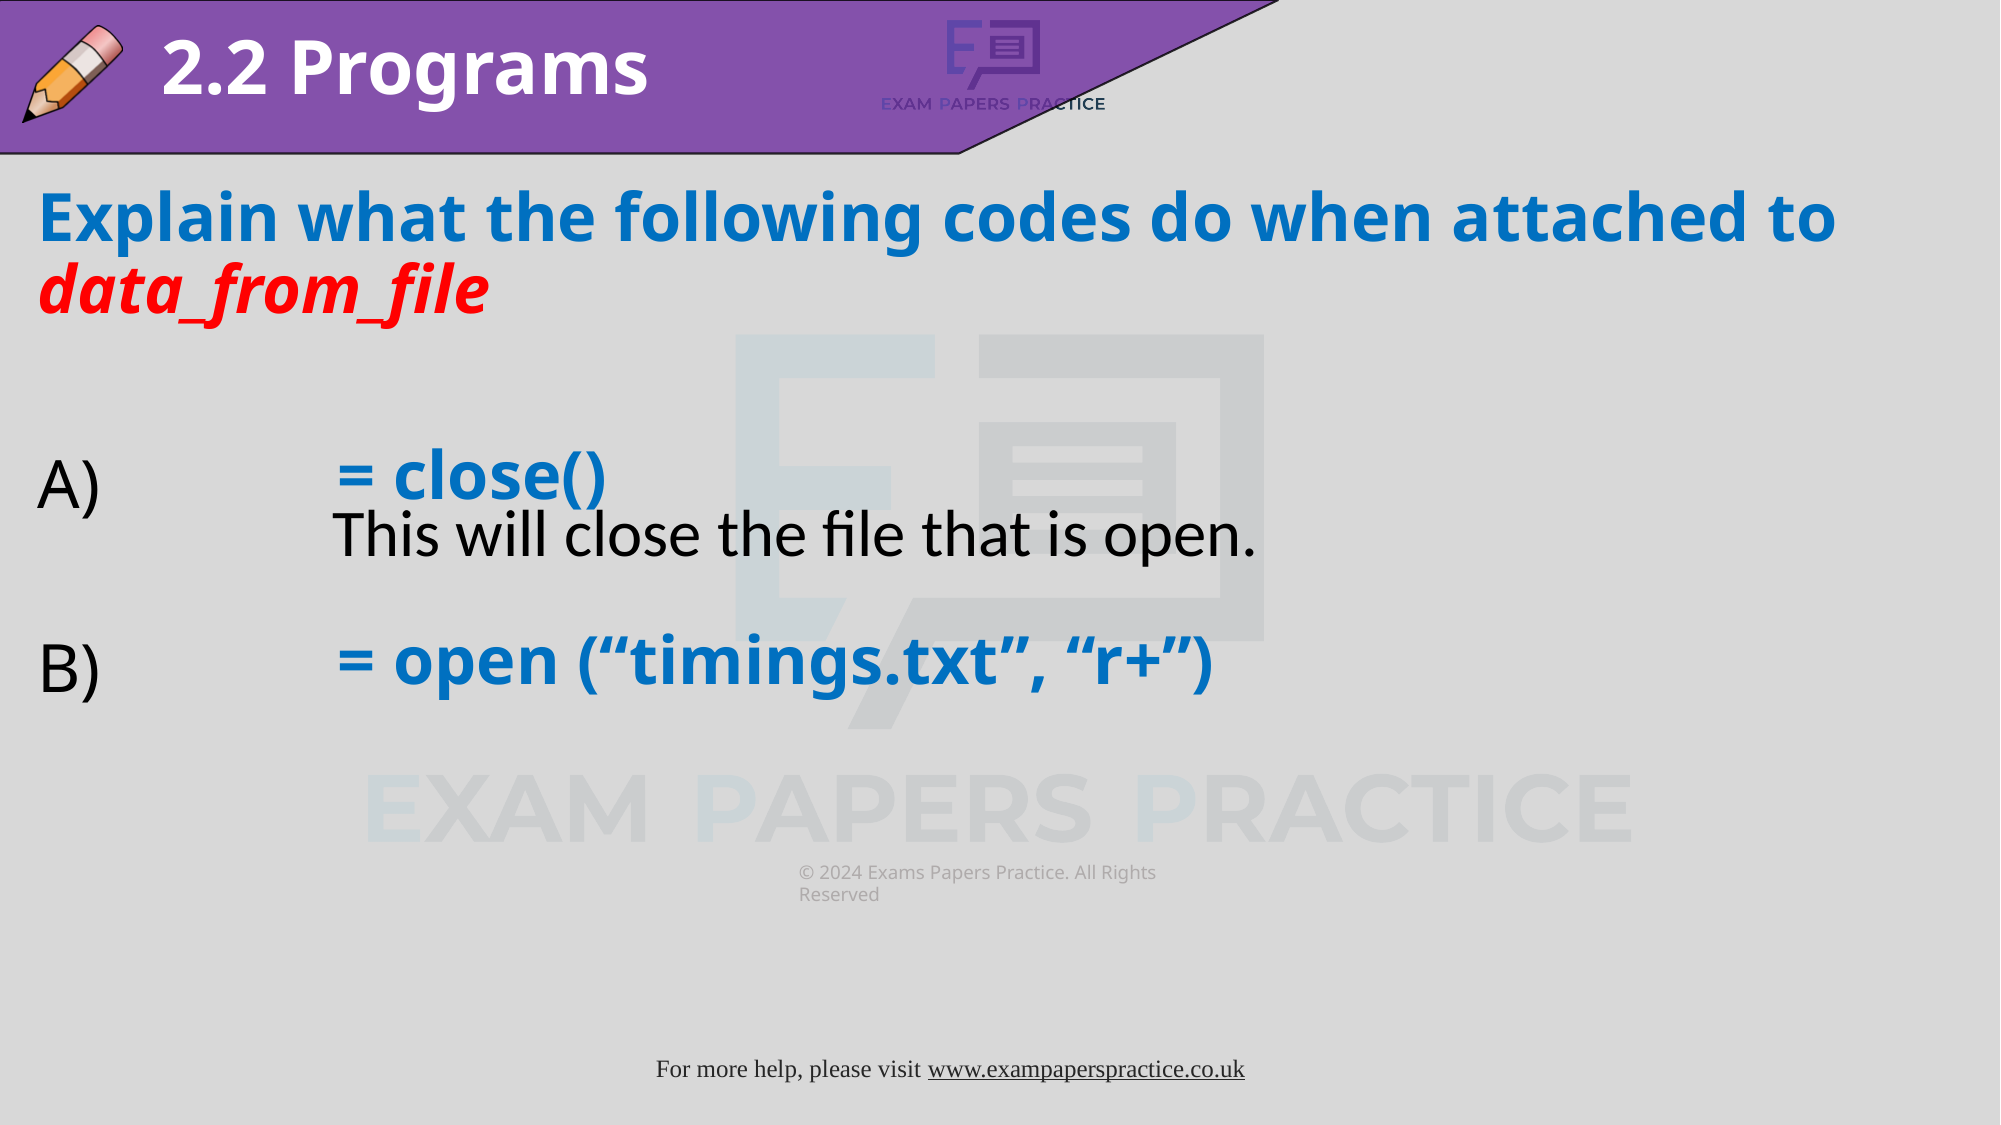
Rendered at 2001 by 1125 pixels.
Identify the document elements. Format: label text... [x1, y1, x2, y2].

list 2.2 Programs [146, 22, 960, 134]
text_box B) [22, 618, 147, 713]
picture [22, 25, 123, 123]
text_box This will close the file that is open. [317, 482, 1357, 578]
text_box A) [22, 434, 147, 530]
list Explain what the following codes do when attached to data_from_file = close() = open (“timings.txt”, “r+”) [22, 176, 1974, 1120]
